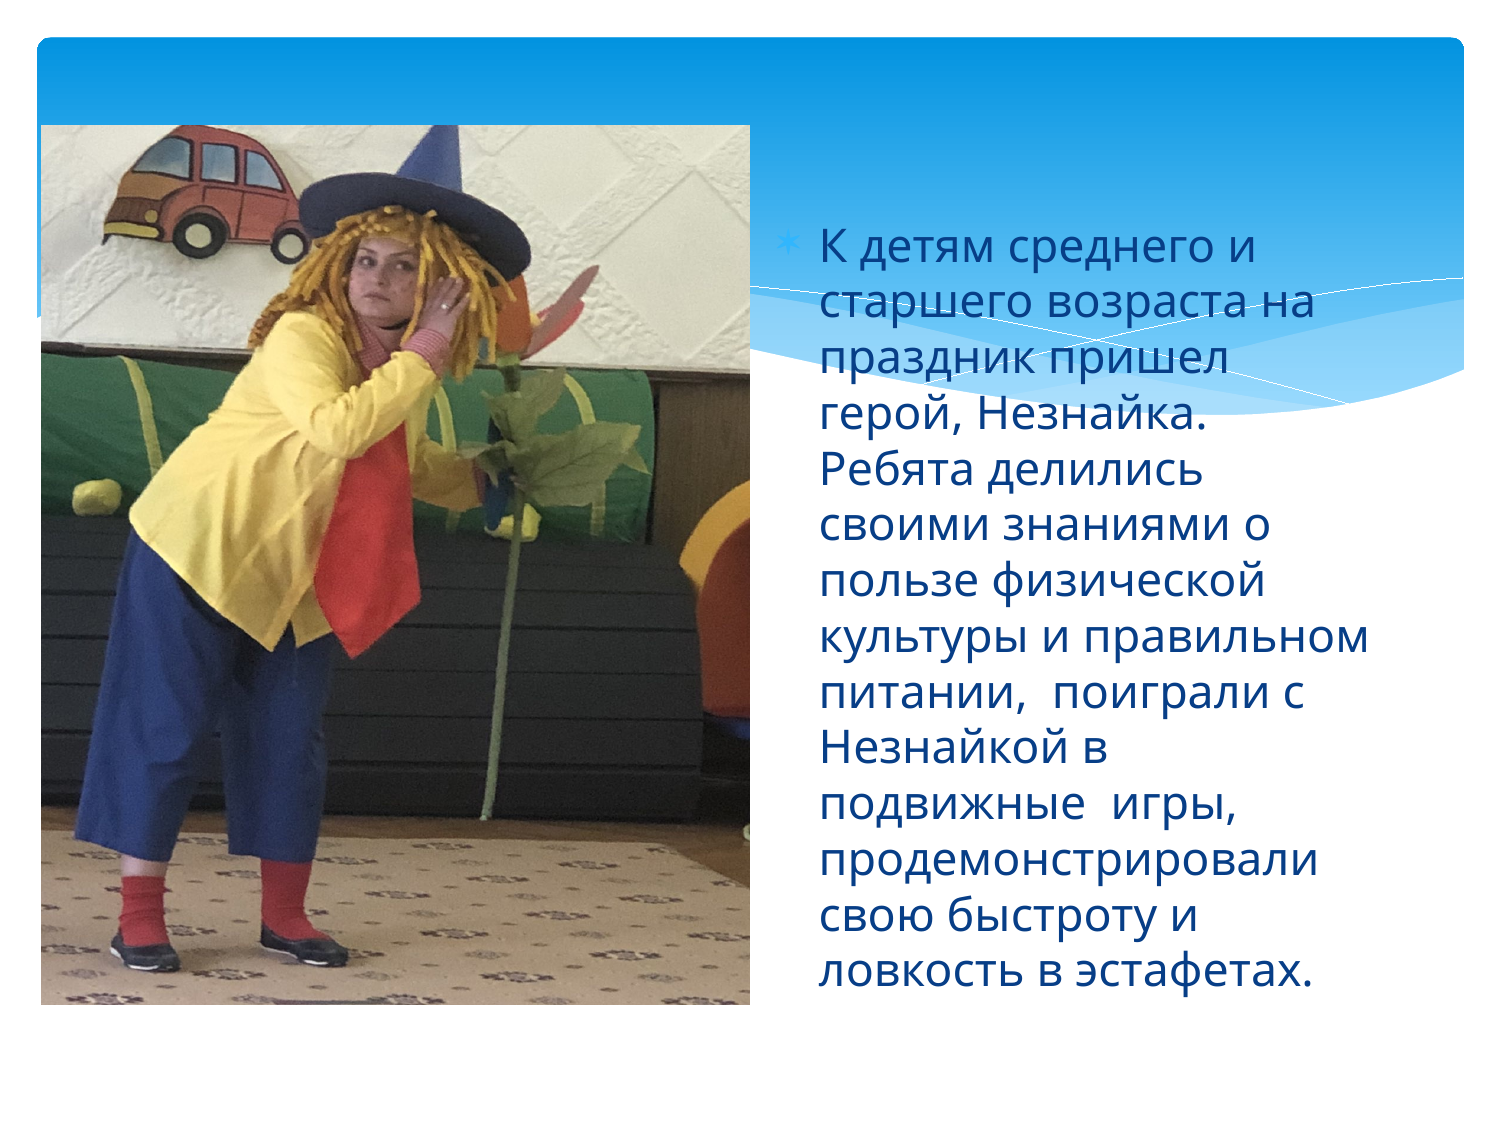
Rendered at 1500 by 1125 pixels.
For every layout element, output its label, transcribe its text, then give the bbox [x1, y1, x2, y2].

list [41, 125, 751, 1006]
list К детям среднего и старшего возраста на праздник пришел герой, Незнайка. Ребята делились своими знаниями о пользе физической культуры и правильном питании, поиграли с Незнайкой в подвижные игры, продемонстрировали свою быстроту и ловкость в эстафетах. [761, 208, 1389, 1005]
